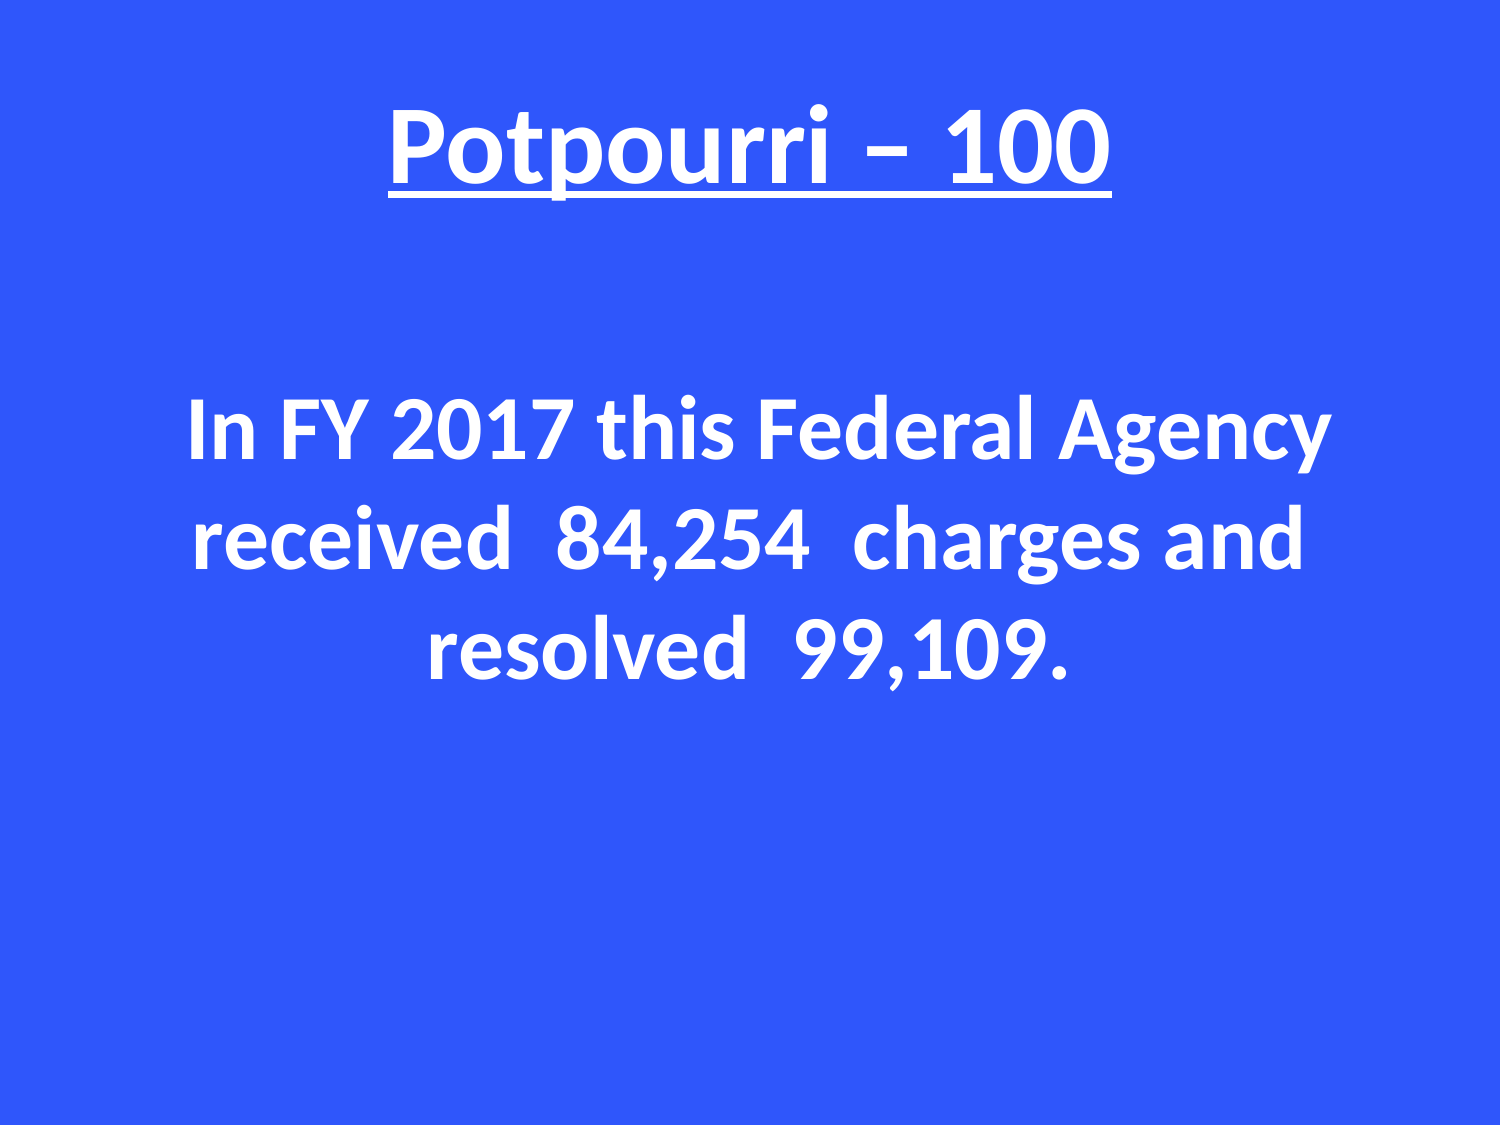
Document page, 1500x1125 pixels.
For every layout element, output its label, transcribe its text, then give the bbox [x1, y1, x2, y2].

list In FY 2017 this Federal Agency received 84,254 charges and resolved 99,109. [75, 262, 1425, 1005]
title Potpourri – 100 [75, 45, 1425, 233]
